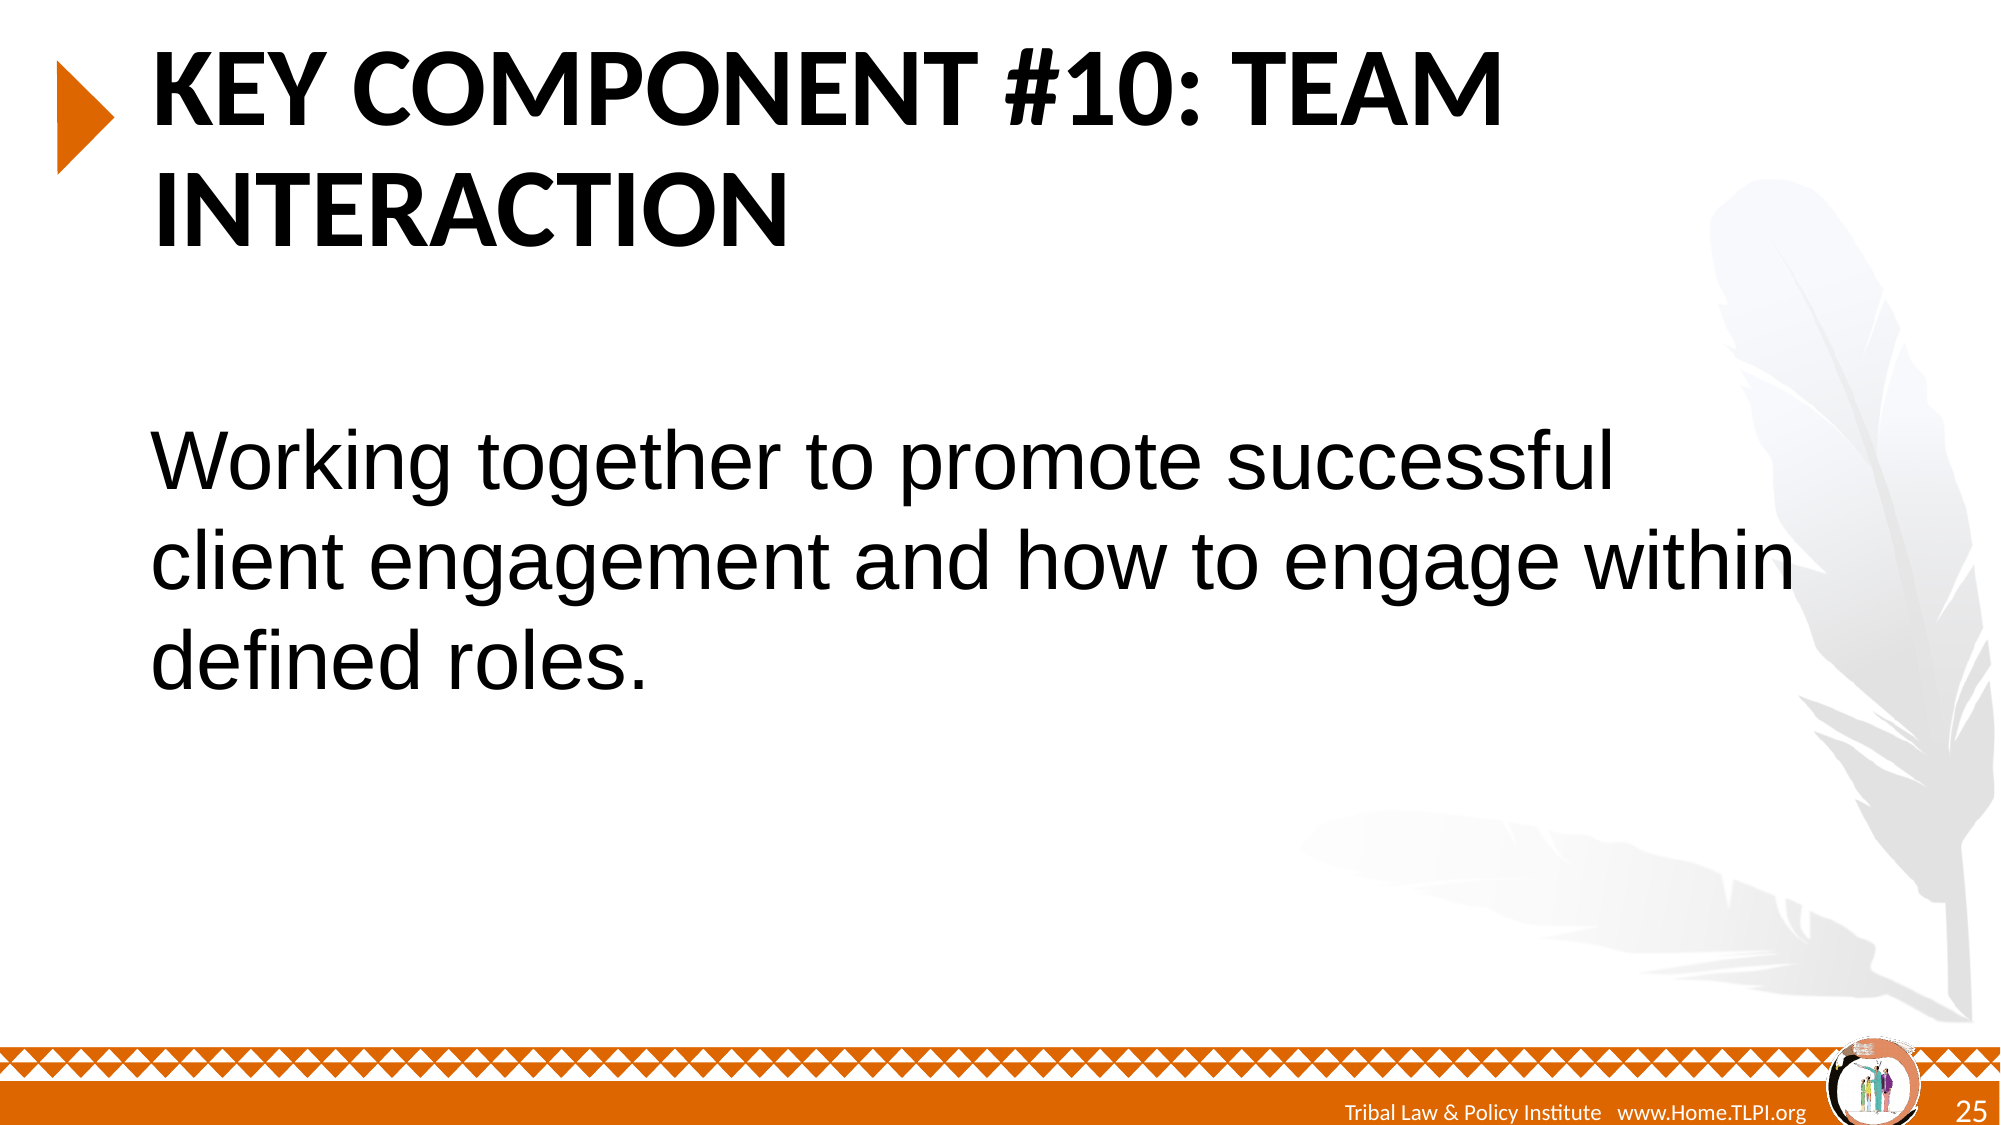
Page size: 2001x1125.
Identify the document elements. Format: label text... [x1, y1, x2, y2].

picture [0, 29, 2001, 1125]
subtitle Working together to promote successful client engagement and how to engage within defined roles. [135, 398, 1842, 832]
title Key Component #10: Team Interaction [137, 191, 2000, 279]
